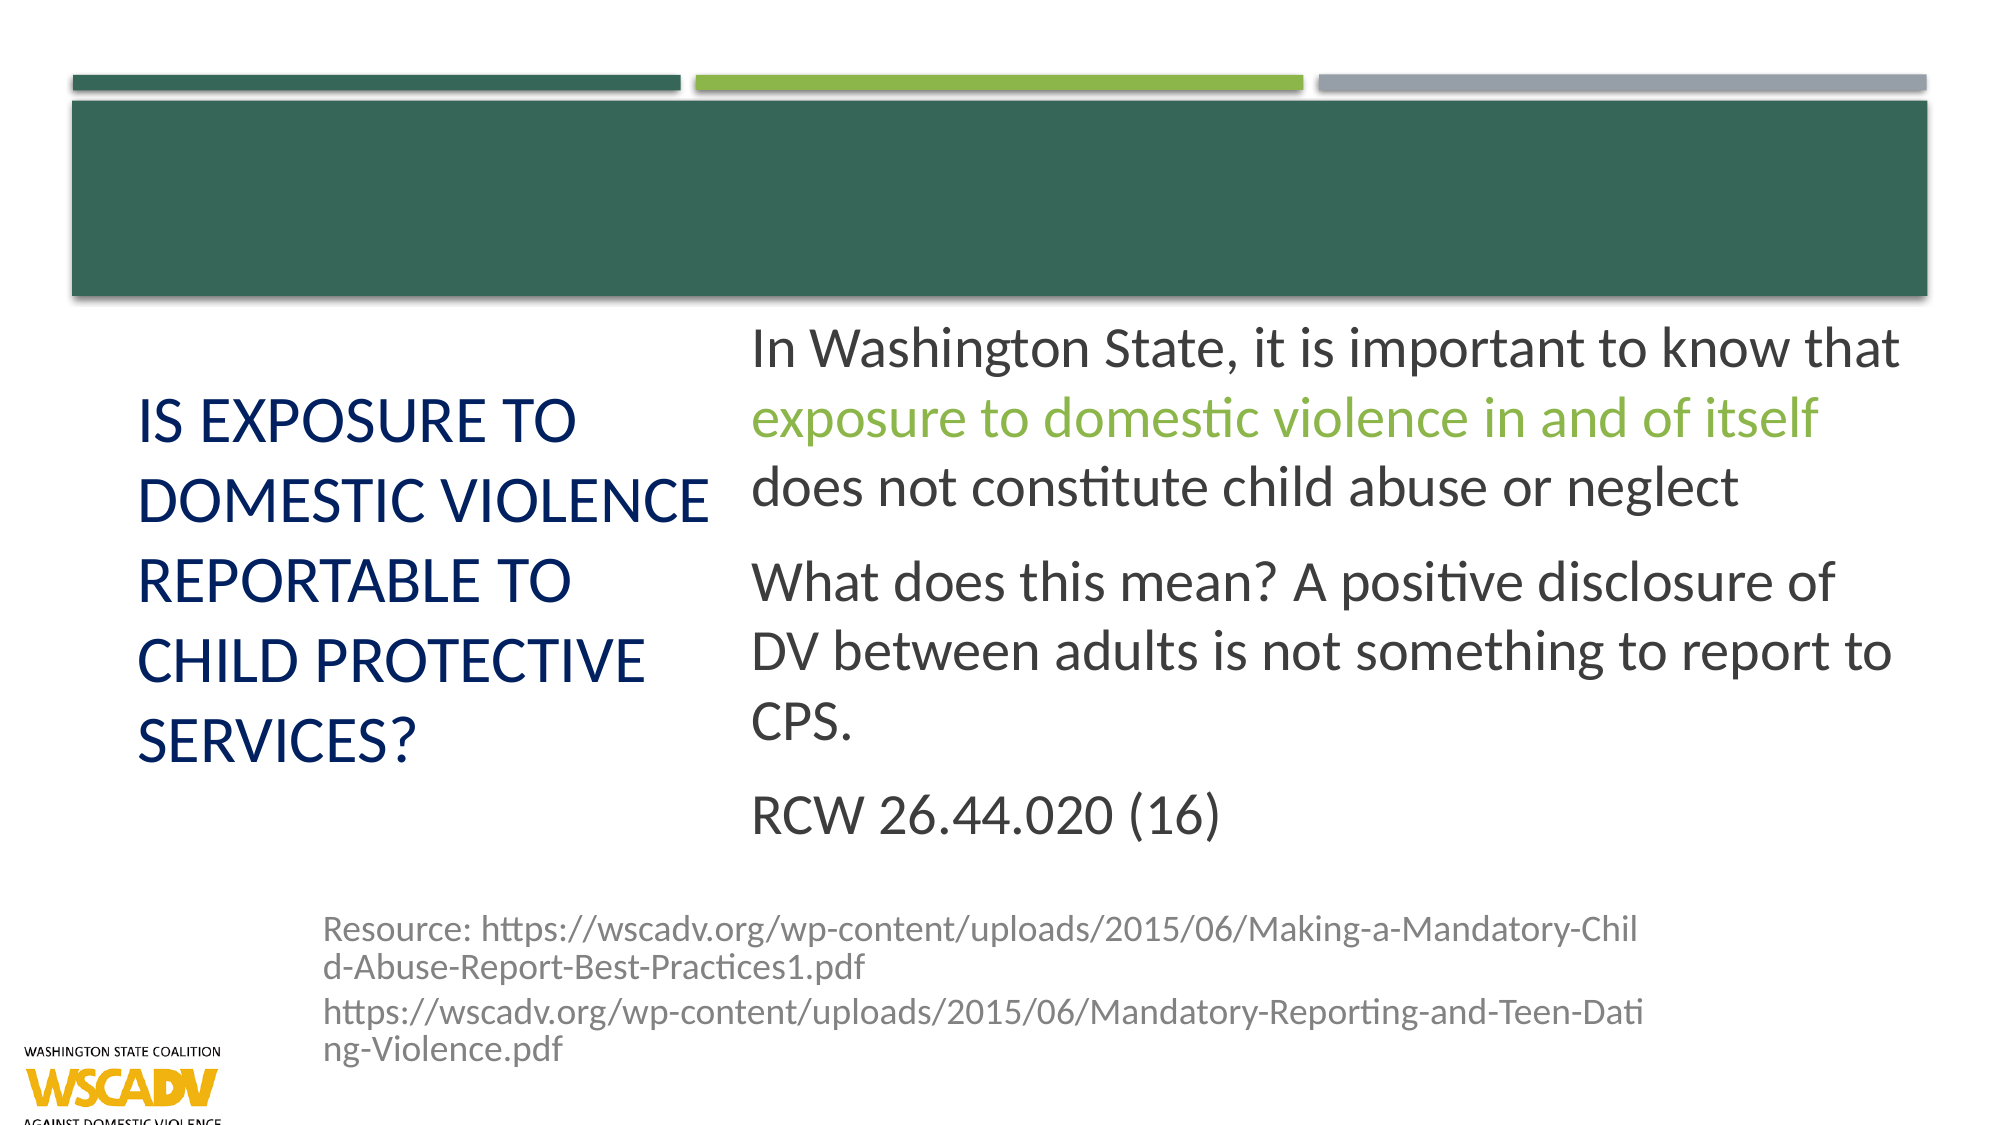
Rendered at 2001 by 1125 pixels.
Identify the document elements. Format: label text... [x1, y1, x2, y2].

list In Washington State, it is important to know that exposure to domestic violence in and of itself does not constitute child abuse or neglect What does this mean? A positive disclosure of DV between adults is not something to report to CPS. RCW 26.44.020 (16) [736, 299, 1931, 856]
title Is exposure to Domestic Violence reportable to Child Protective Services? [122, 338, 736, 784]
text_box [10, 1029, 1512, 1125]
text_box Resource: https://wscadv.org/wp-content/uploads/2015/06/Making-a-Mandatory-Child-Abuse-Report-Best-Practices1.pdf https://wscadv.org/wp-content/uploads/2015/06/Mandatory-Reporting-and-Teen-Dating-Violence.pdf [308, 896, 1663, 1002]
